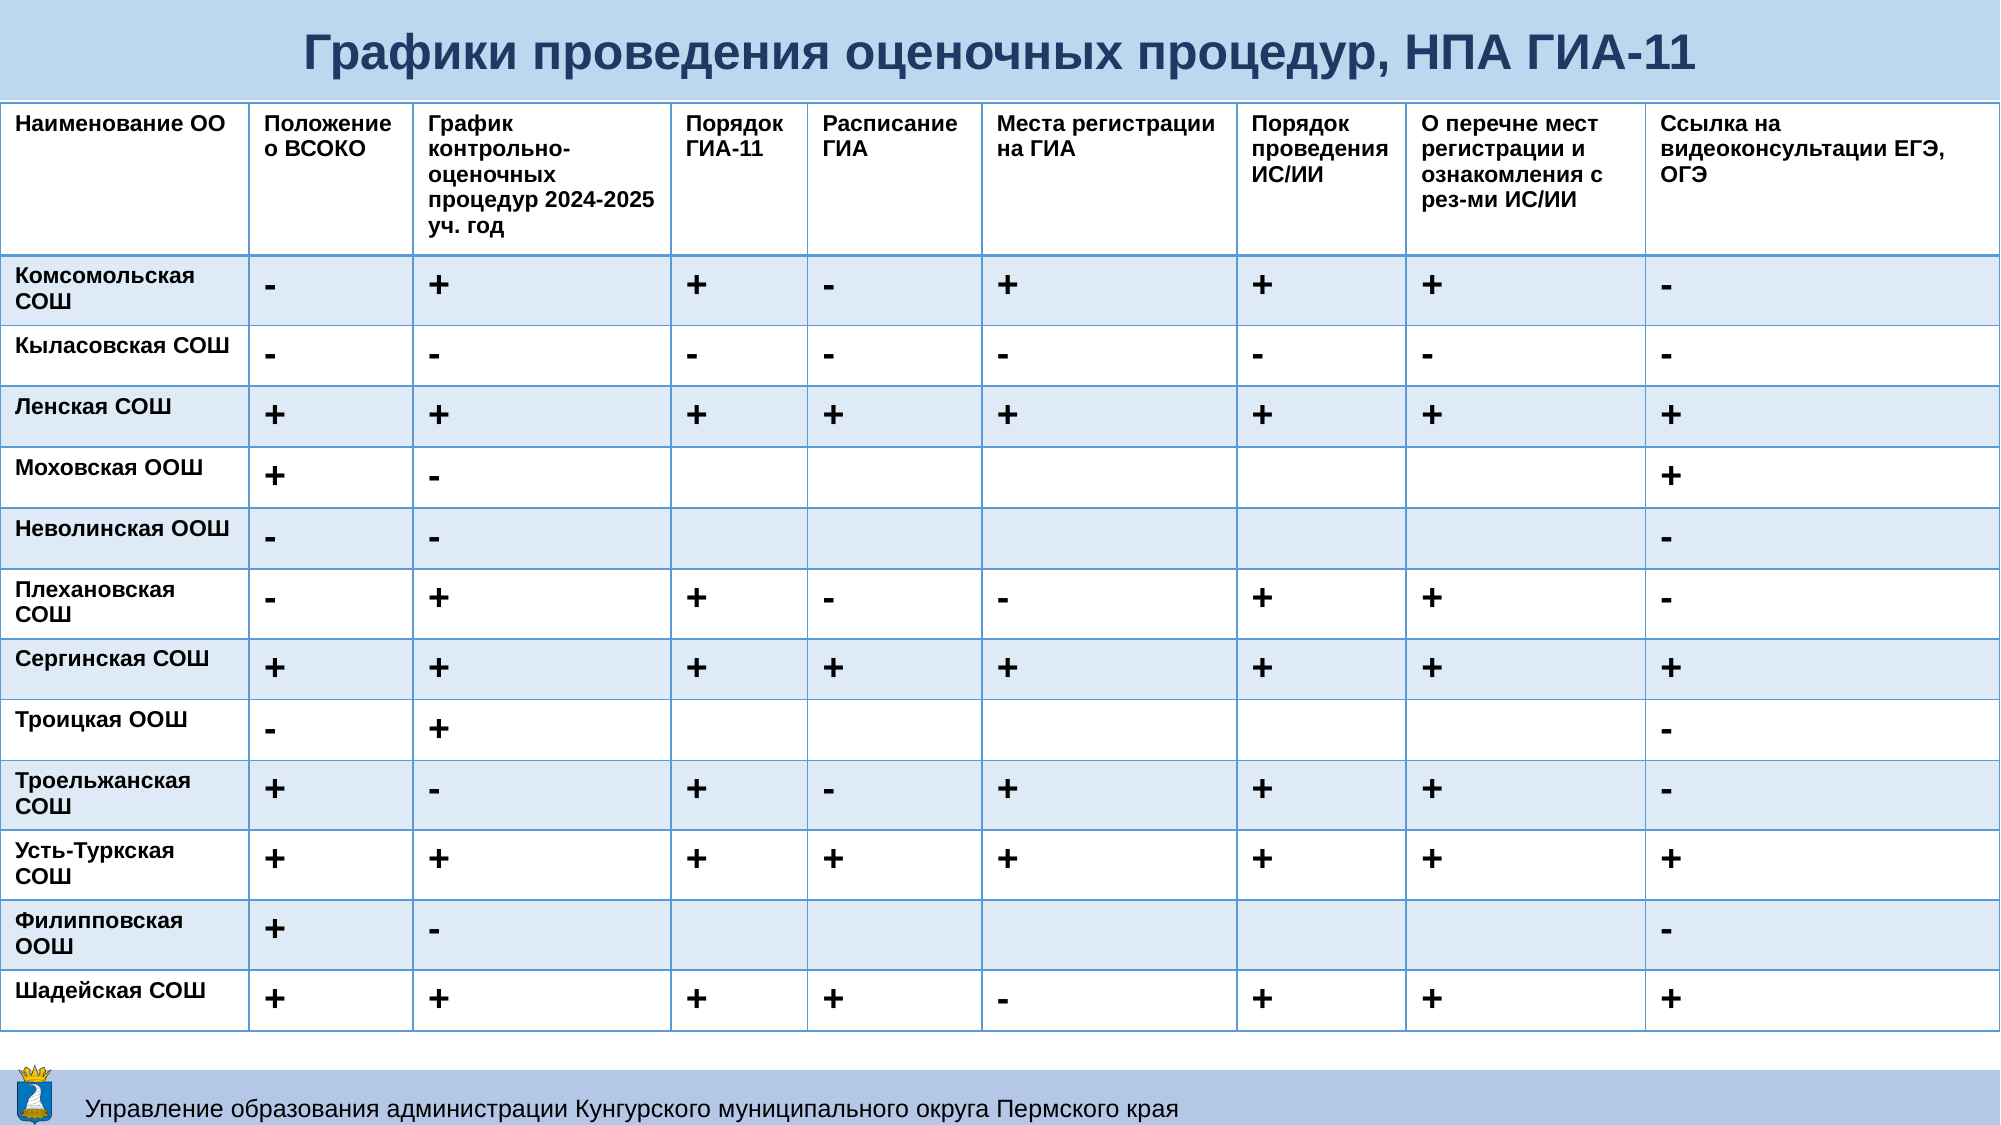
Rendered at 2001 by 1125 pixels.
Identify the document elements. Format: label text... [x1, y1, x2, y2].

table_header Положение о ВСОКО [250, 104, 412, 254]
table_cell [1238, 700, 1405, 760]
table_header Места регистрации на ГИА [983, 104, 1236, 254]
table_cell + [414, 700, 670, 760]
table_cell + [414, 640, 670, 699]
table_cell + [1238, 570, 1405, 638]
table_cell + [672, 640, 807, 699]
table_cell [808, 509, 981, 568]
table_cell [1407, 448, 1645, 507]
table_cell + [250, 387, 412, 446]
table_cell + [1646, 448, 1999, 507]
table_cell - [1646, 901, 1999, 969]
table_cell Сергинская СОШ [1, 640, 248, 699]
table_header График контрольно-оценочных процедур 2024-2025 уч. год [414, 104, 670, 254]
table_cell - [1646, 326, 1999, 385]
table_cell + [672, 831, 807, 899]
table_cell Филипповская ООШ [1, 901, 248, 969]
table_cell - [983, 971, 1236, 1030]
table_cell + [250, 448, 412, 507]
table_cell + [1646, 640, 1999, 699]
table_cell + [414, 257, 670, 325]
table_cell - [250, 700, 412, 760]
table_cell + [1407, 971, 1645, 1030]
table_cell - [1646, 570, 1999, 638]
table_cell [983, 509, 1236, 568]
table_cell [983, 700, 1236, 760]
table_cell - [1646, 257, 1999, 325]
table_cell [672, 509, 807, 568]
table_cell [808, 448, 981, 507]
table_cell + [1407, 640, 1645, 699]
table_cell - [414, 761, 670, 829]
table_cell + [983, 640, 1236, 699]
table_cell + [1407, 257, 1645, 325]
table_header Ссылка на видеоконсультации ЕГЭ, ОГЭ [1646, 104, 1999, 254]
table_cell + [1407, 387, 1645, 446]
table_cell - [1646, 761, 1999, 829]
table_cell + [414, 971, 670, 1030]
table_cell + [672, 257, 807, 325]
table_cell - [808, 326, 981, 385]
table_cell Плехановская СОШ [1, 570, 248, 638]
table_cell + [250, 971, 412, 1030]
table_cell + [1407, 831, 1645, 899]
table_cell - [983, 570, 1236, 638]
table_cell + [672, 570, 807, 638]
table_cell - [1646, 700, 1999, 760]
table_cell + [250, 831, 412, 899]
table_cell + [1646, 831, 1999, 899]
table_cell + [1238, 761, 1405, 829]
table_cell Усть-Туркская СОШ [1, 831, 248, 899]
table_cell [1238, 901, 1405, 969]
table_cell [808, 700, 981, 760]
table_header Расписание ГИА [808, 104, 981, 254]
table_cell + [1238, 640, 1405, 699]
table_cell [672, 448, 807, 507]
table_cell + [1238, 971, 1405, 1030]
table_cell - [808, 257, 981, 325]
table_cell Моховская ООШ [1, 448, 248, 507]
table_cell + [1238, 831, 1405, 899]
table_cell [1238, 509, 1405, 568]
table_cell - [250, 509, 412, 568]
table_cell Кыласовская СОШ [1, 326, 248, 385]
table_cell + [250, 761, 412, 829]
text_box Графики проведения оценочных процедур, НПА ГИА-11 [0, 0, 2000, 101]
table_cell + [672, 971, 807, 1030]
table_header Порядок проведения ИС/ИИ [1238, 104, 1405, 254]
table_cell - [672, 326, 807, 385]
table_cell - [1238, 326, 1405, 385]
table_cell [672, 700, 807, 760]
table_cell [983, 901, 1236, 969]
table_cell Троицкая ООШ [1, 700, 248, 760]
table_cell + [808, 387, 981, 446]
table_cell + [808, 971, 981, 1030]
table_cell [1407, 700, 1645, 760]
table_cell + [983, 831, 1236, 899]
table_cell + [1238, 387, 1405, 446]
table_cell + [250, 640, 412, 699]
table_cell + [414, 387, 670, 446]
table_cell - [250, 570, 412, 638]
table_cell Троельжанская СОШ [1, 761, 248, 829]
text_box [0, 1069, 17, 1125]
table_cell - [1407, 326, 1645, 385]
table_cell - [414, 448, 670, 507]
table_cell [1407, 509, 1645, 568]
table_cell + [983, 761, 1236, 829]
table_cell + [250, 901, 412, 969]
table_cell [672, 901, 807, 969]
table_cell + [672, 387, 807, 446]
table_cell - [414, 901, 670, 969]
table_cell [1238, 448, 1405, 507]
table_cell + [414, 831, 670, 899]
table_cell Неволинская ООШ [1, 509, 248, 568]
picture [9, 1064, 52, 1125]
table_cell [1407, 901, 1645, 969]
table_cell - [808, 761, 981, 829]
table_header Наименование ОО [1, 104, 248, 254]
table_cell + [672, 761, 807, 829]
table_cell + [808, 640, 981, 699]
table_cell + [1407, 761, 1645, 829]
table_cell Ленская СОШ [1, 387, 248, 446]
table_cell - [250, 326, 412, 385]
table_cell [983, 448, 1236, 507]
table_cell - [983, 326, 1236, 385]
table_cell Шадейская СОШ [1, 971, 248, 1030]
table_cell - [250, 257, 412, 325]
table_cell + [983, 387, 1236, 446]
table_cell + [1646, 387, 1999, 446]
table_cell - [808, 570, 981, 638]
table_cell + [983, 257, 1236, 325]
table_header Порядок ГИА-11 [672, 104, 807, 254]
table_cell - [414, 509, 670, 568]
table_cell + [414, 570, 670, 638]
table_cell - [414, 326, 670, 385]
table_cell + [1646, 971, 1999, 1030]
text_box Управление образования администрации Кунгурского муниципального округа Пермского края [52, 1069, 2000, 1125]
table_cell + [1407, 570, 1645, 638]
table_cell [808, 901, 981, 969]
table_cell + [808, 831, 981, 899]
table_cell - [1646, 509, 1999, 568]
table_cell Комсомольская СОШ [1, 257, 248, 325]
table_header О перечне мест регистрации и ознакомления с рез-ми ИС/ИИ [1407, 104, 1645, 254]
table_cell + [1238, 257, 1405, 325]
